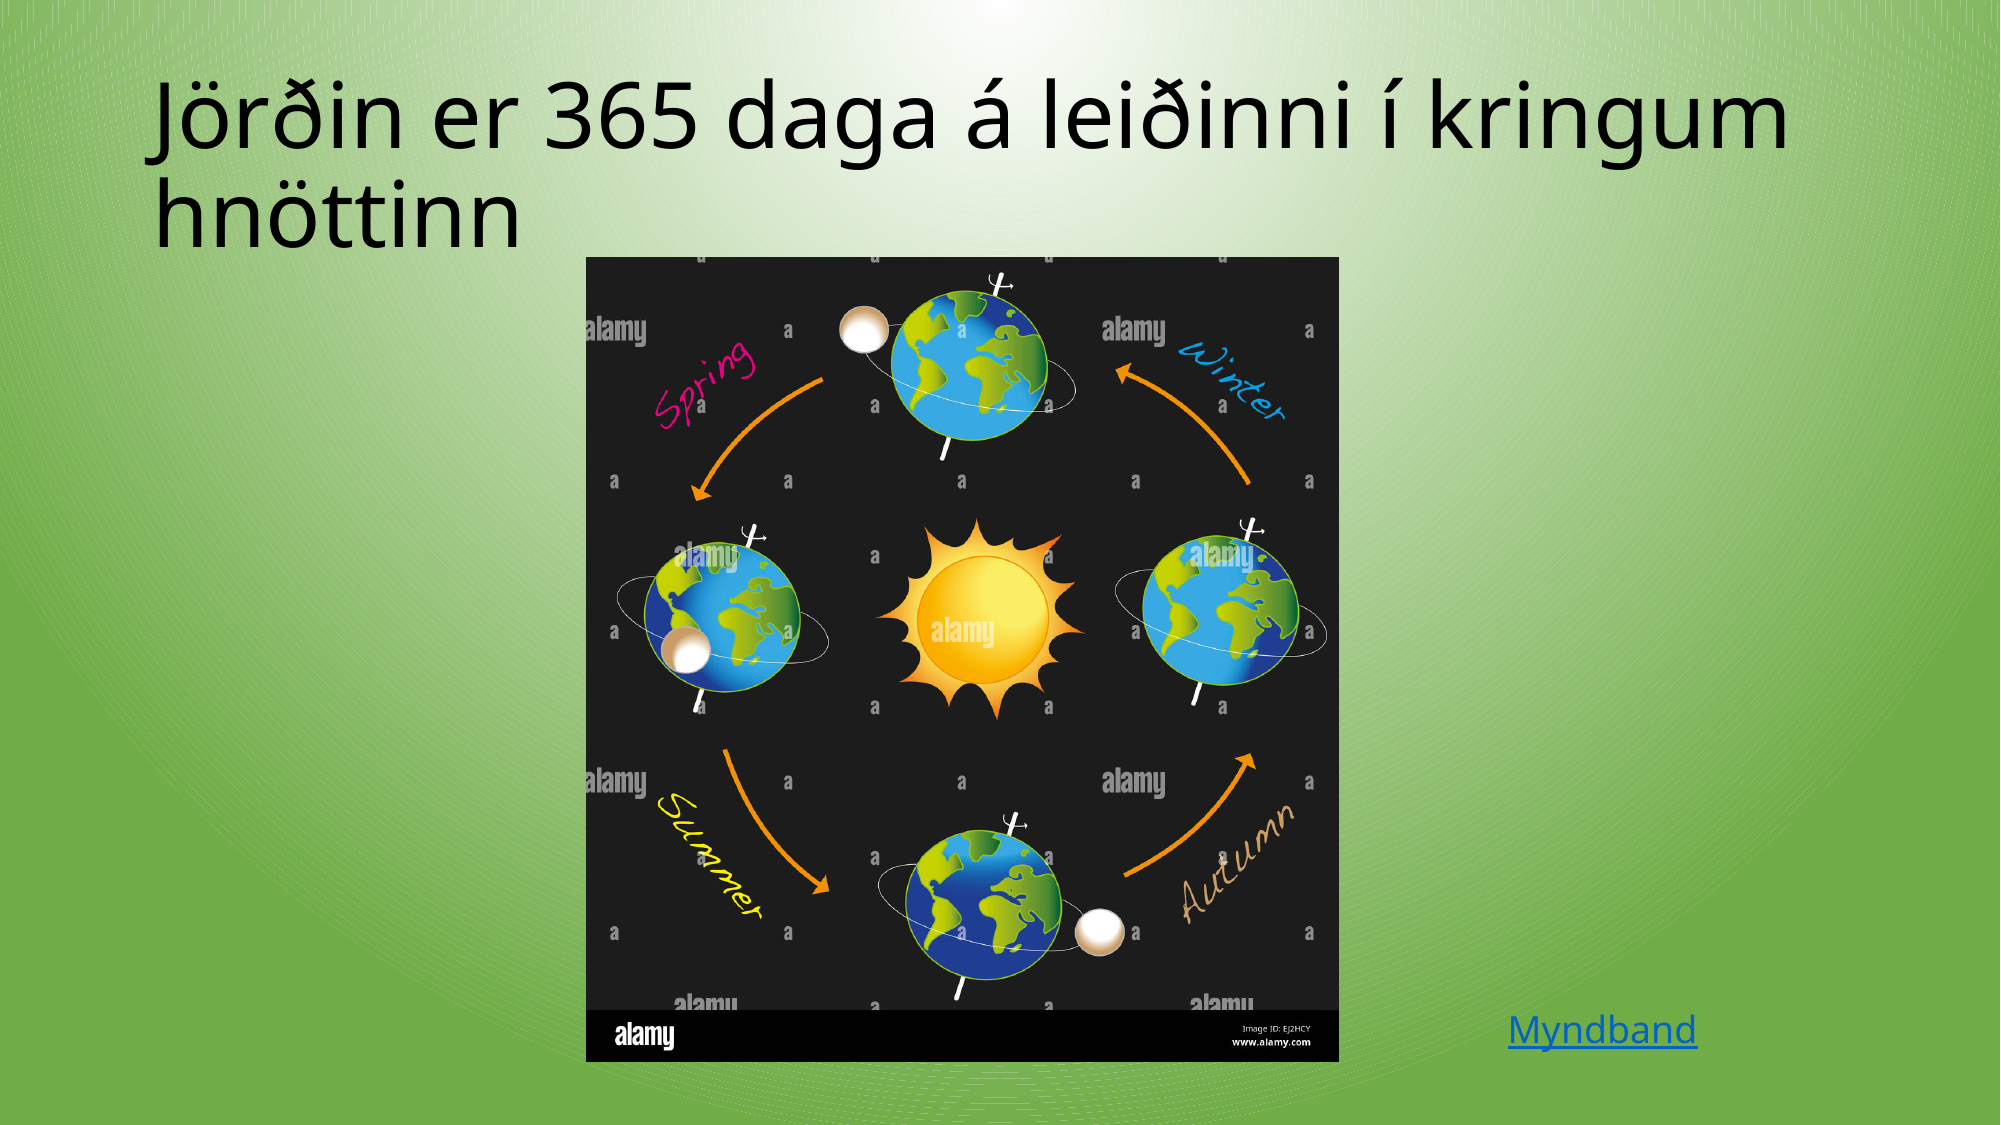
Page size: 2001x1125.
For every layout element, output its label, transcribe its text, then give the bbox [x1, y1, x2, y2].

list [586, 257, 1339, 1062]
text_box Myndband [1492, 998, 1713, 1065]
title Jörðin er 365 daga á leiðinni í kringum hnöttinn [137, 59, 1927, 278]
